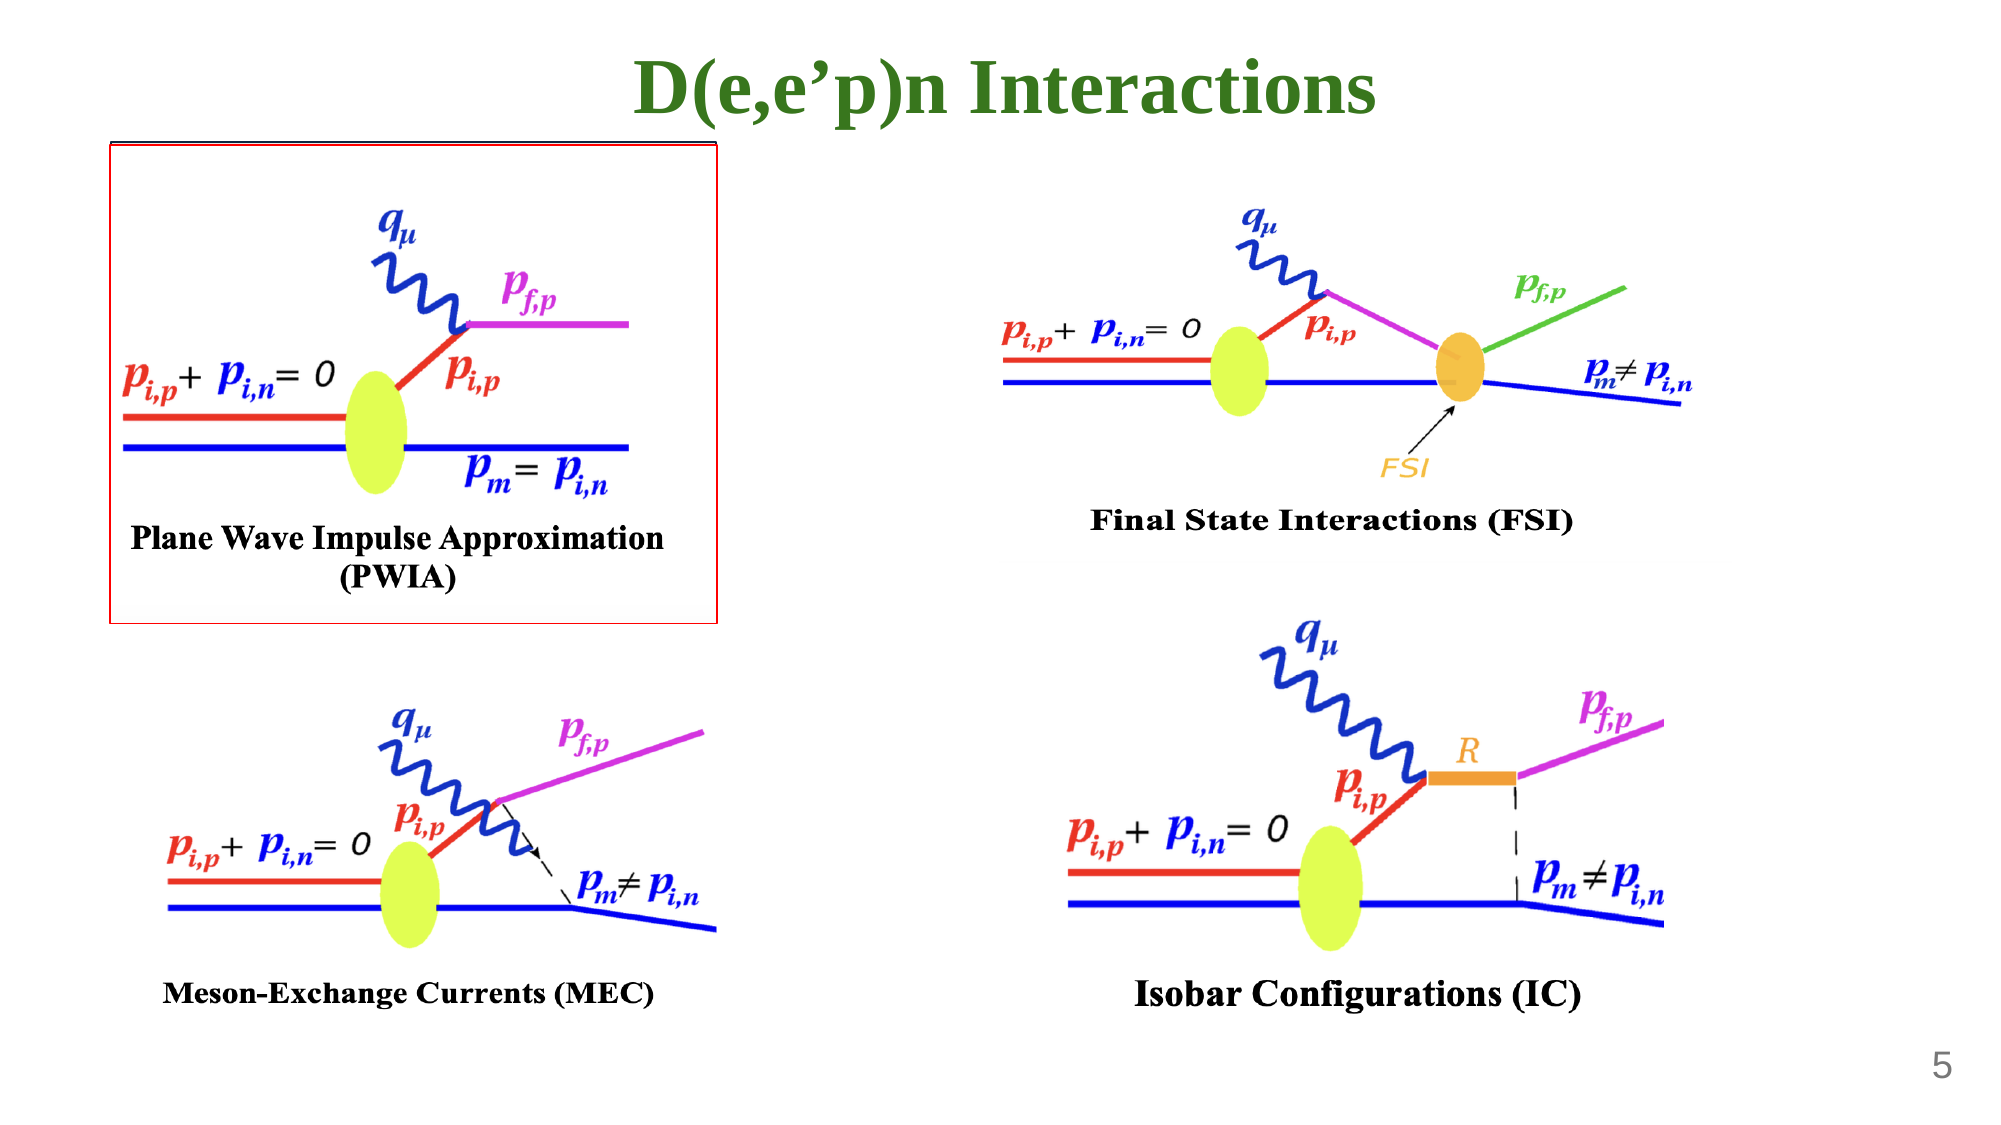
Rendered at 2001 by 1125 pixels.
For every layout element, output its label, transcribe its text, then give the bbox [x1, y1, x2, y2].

picture [130, 651, 737, 1055]
text_box D(e,e’p)n Interactions [613, 0, 1602, 210]
picture [110, 145, 717, 624]
slide_number 5 [1853, 1019, 1974, 1106]
picture [999, 159, 1763, 1081]
